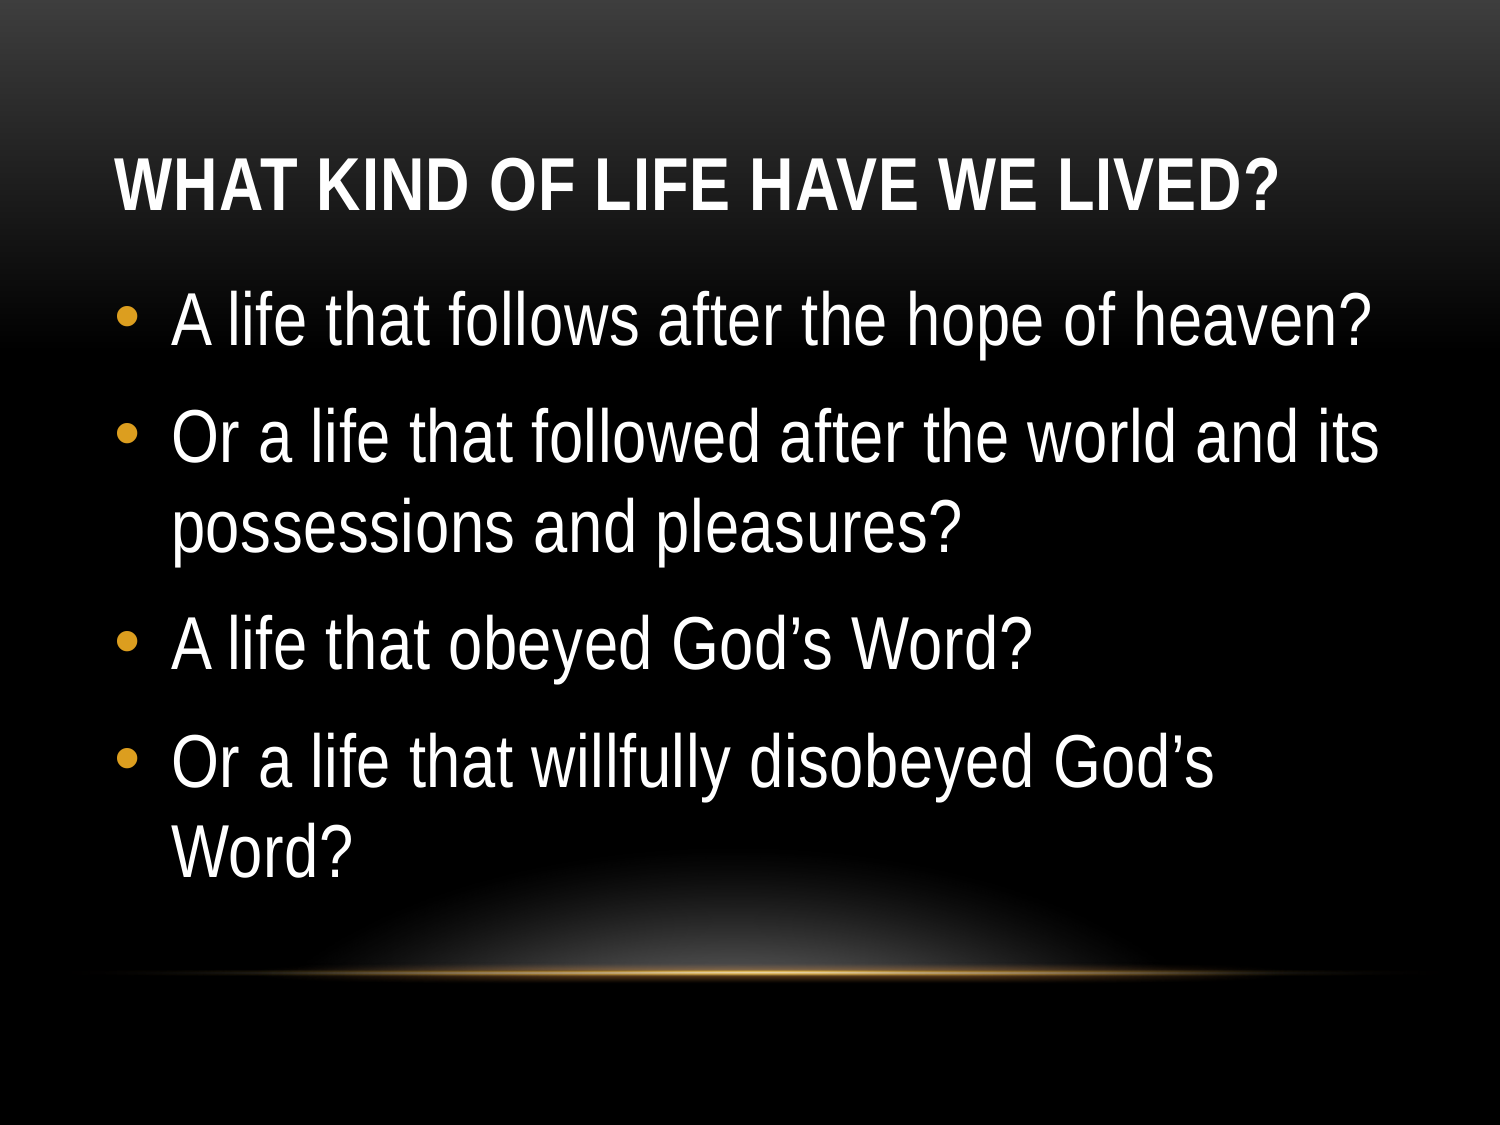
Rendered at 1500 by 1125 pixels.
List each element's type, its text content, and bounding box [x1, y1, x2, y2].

picture [0, 0, 1500, 1125]
list A life that follows after the hope of heaven? Or a life that followed after the world and its possessions and pleasures? A life that obeyed God’s Word? Or a life that willfully disobeyed God’s Word? [99, 262, 1400, 938]
title What kind of life have we lived? [99, 45, 1400, 233]
